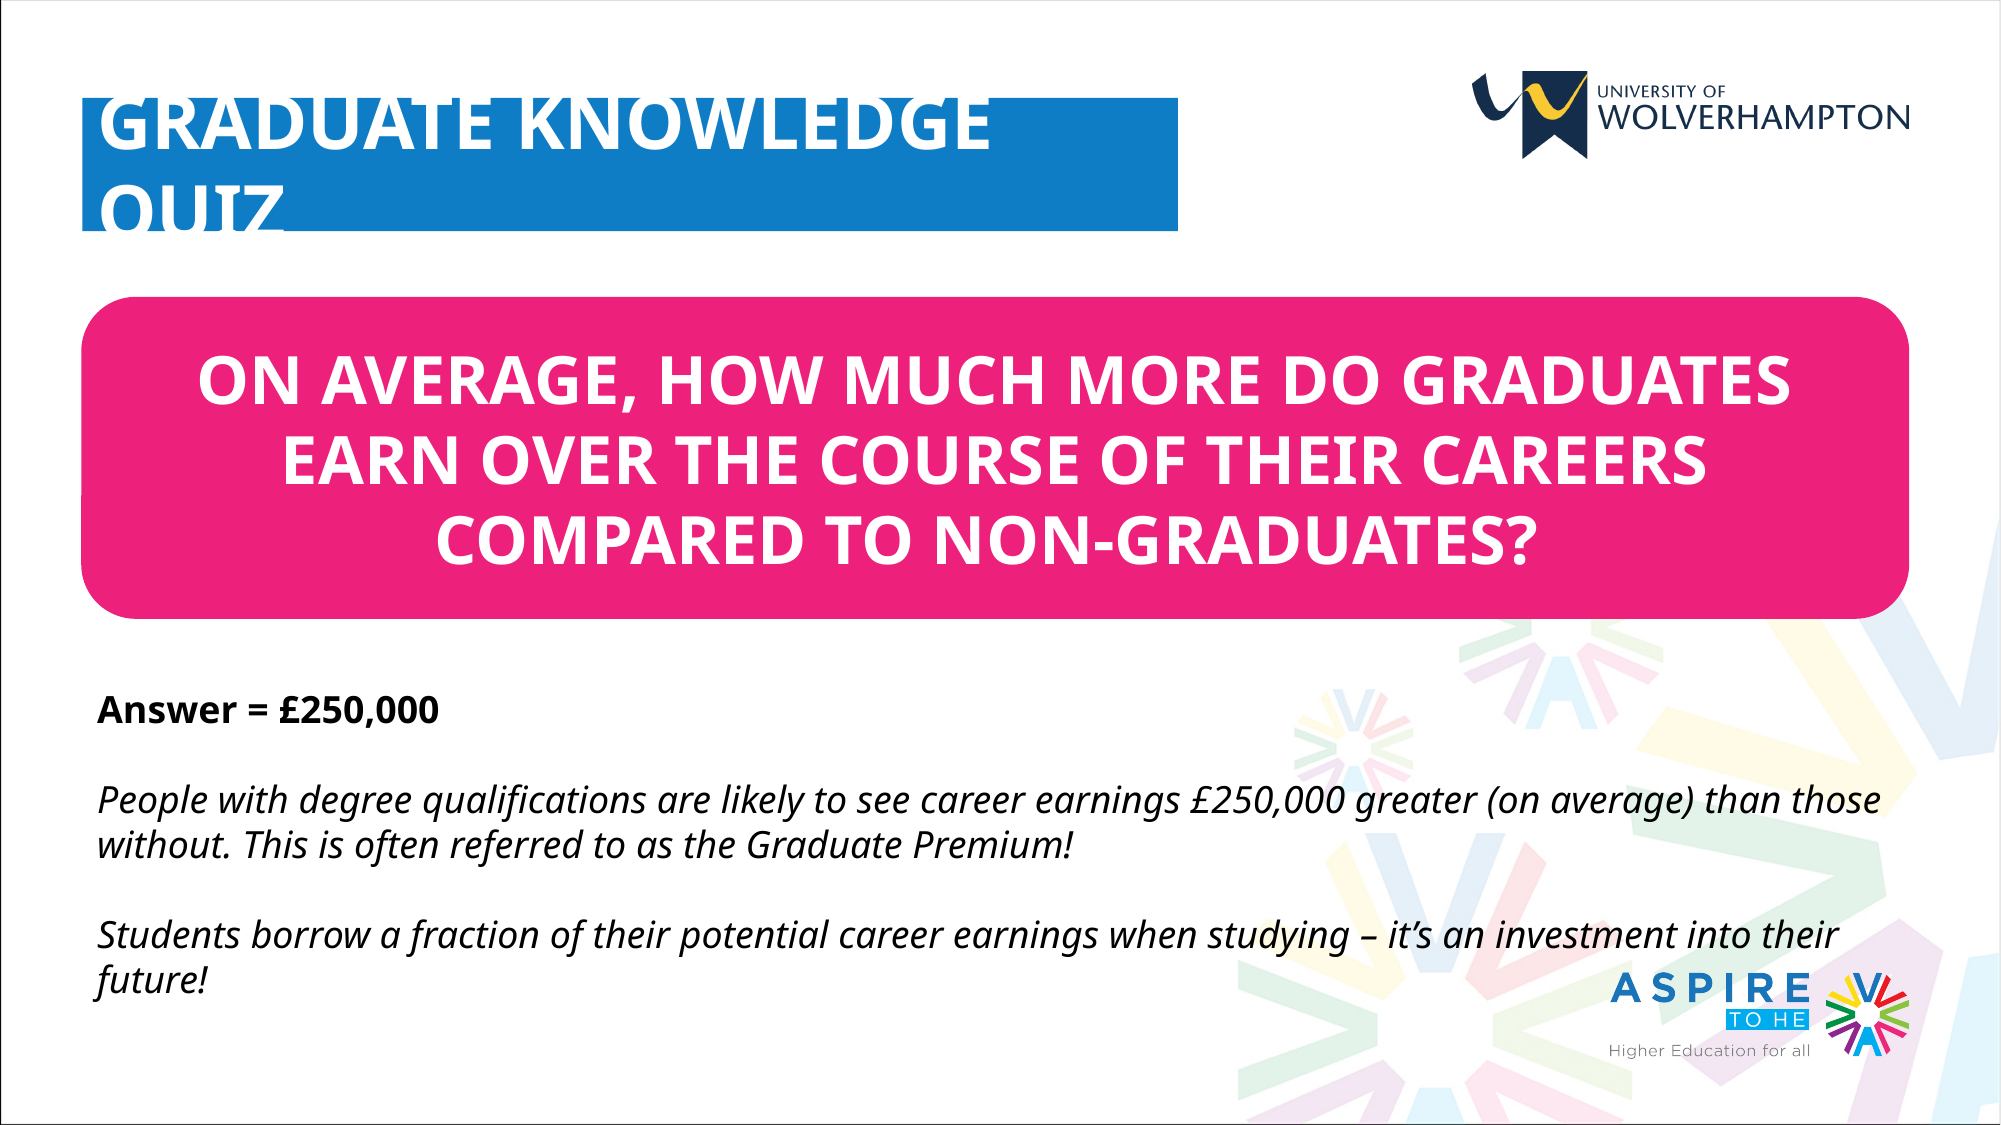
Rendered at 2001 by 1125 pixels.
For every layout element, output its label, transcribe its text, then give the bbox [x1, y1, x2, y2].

text_box ON AVERAGE, HOW MUCH MORE DO GRADUATES EARN OVER THE COURSE OF THEIR CAREERS COMPARED TO NON-GRADUATES? [81, 296, 1910, 619]
text_box Answer = £250,000 People with degree qualifications are likely to see career earnings £250,000 greater (on average) than those without. This is often referred to as the Graduate Premium! Students borrow a fraction of their potential career earnings when studying – it’s an investment into their future! [82, 678, 1909, 1009]
picture [0, 0, 2001, 1125]
text_box GRADUATE KNOWLEDGE QUIZ [81, 97, 1179, 232]
